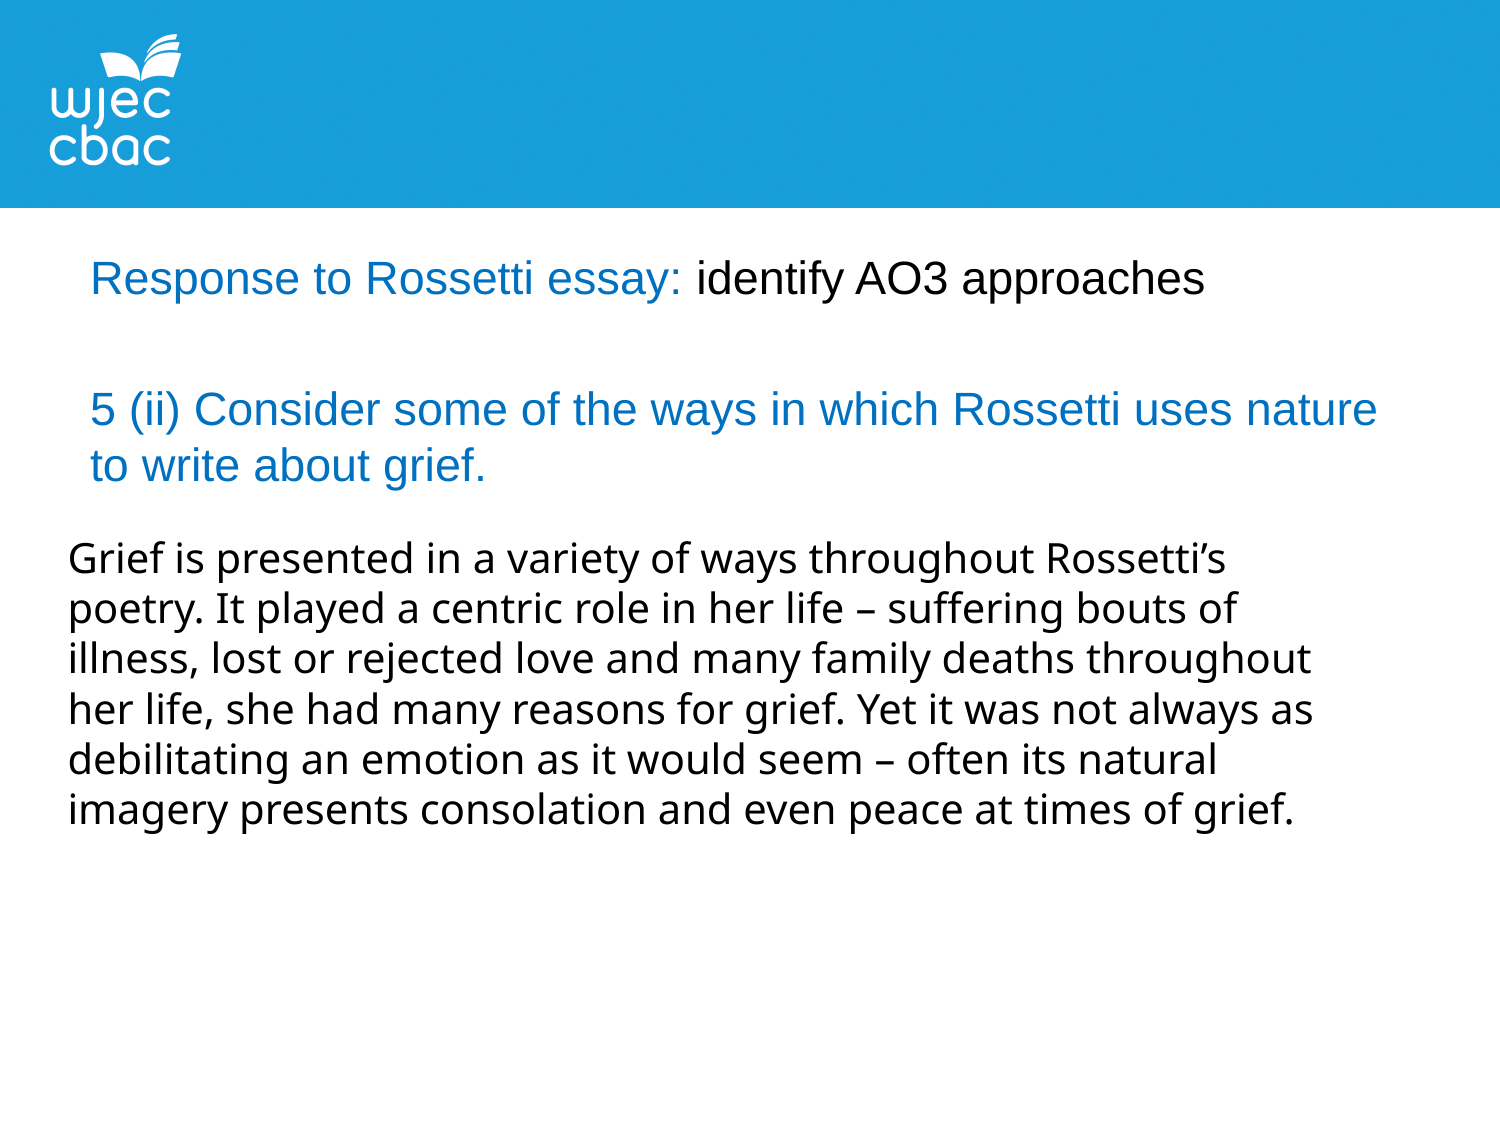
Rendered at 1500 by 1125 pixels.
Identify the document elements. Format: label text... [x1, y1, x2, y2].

text_box Grief is presented in a variety of ways throughout Rossetti’s poetry. It played a centric role in her life – suffering bouts of illness, lost or rejected love and many family deaths throughout her life, she had many reasons for grief. Yet it was not always as debilitating an emotion as it would seem – often its natural imagery presents consolation and even peace at times of grief. [52, 524, 1342, 840]
picture [0, 0, 1500, 208]
list Response to Rossetti essay: identify AO3 approaches 5 (ii) Consider some of the ways in which Rossetti uses nature to write about grief. [75, 240, 1434, 500]
